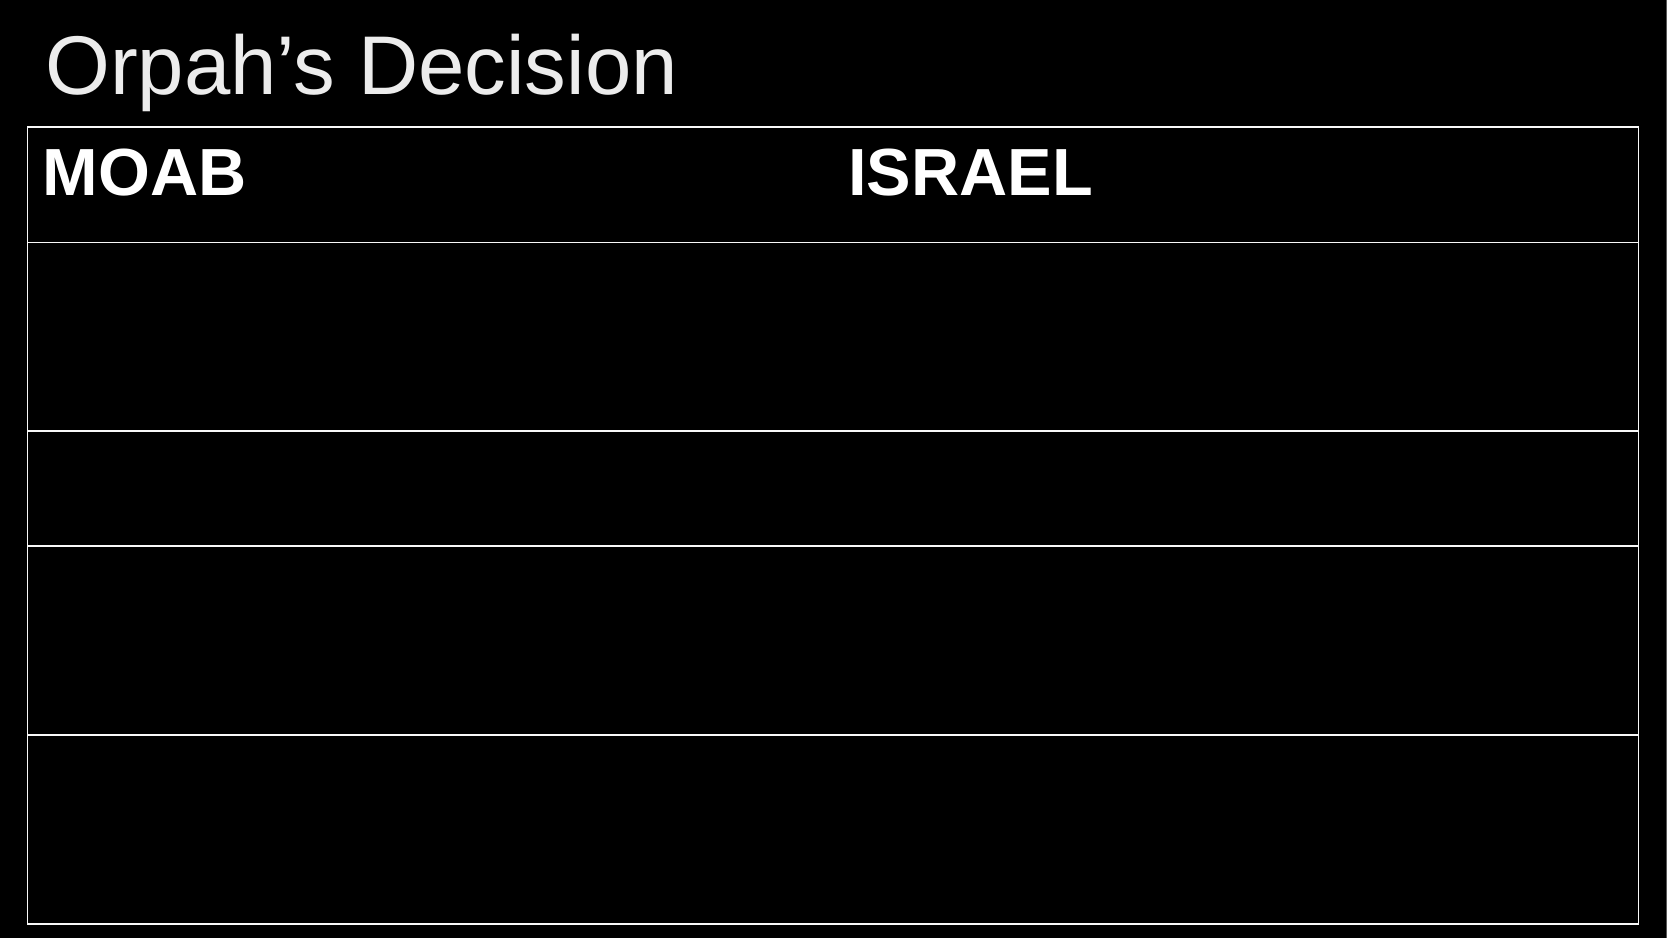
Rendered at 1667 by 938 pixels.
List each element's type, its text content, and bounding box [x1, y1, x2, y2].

list [27, 18, 1640, 813]
table_cell [833, 547, 1638, 734]
table_cell [28, 432, 833, 545]
table_cell [28, 736, 833, 923]
table_cell [833, 432, 1638, 545]
table_cell [833, 736, 1638, 923]
text_box Orpah’s Decision [30, 3, 806, 119]
table_cell [833, 243, 1638, 430]
table_header MOAB [28, 128, 833, 242]
table_cell [28, 243, 833, 430]
table_header ISRAEL [833, 128, 1638, 242]
table_cell [28, 547, 833, 734]
